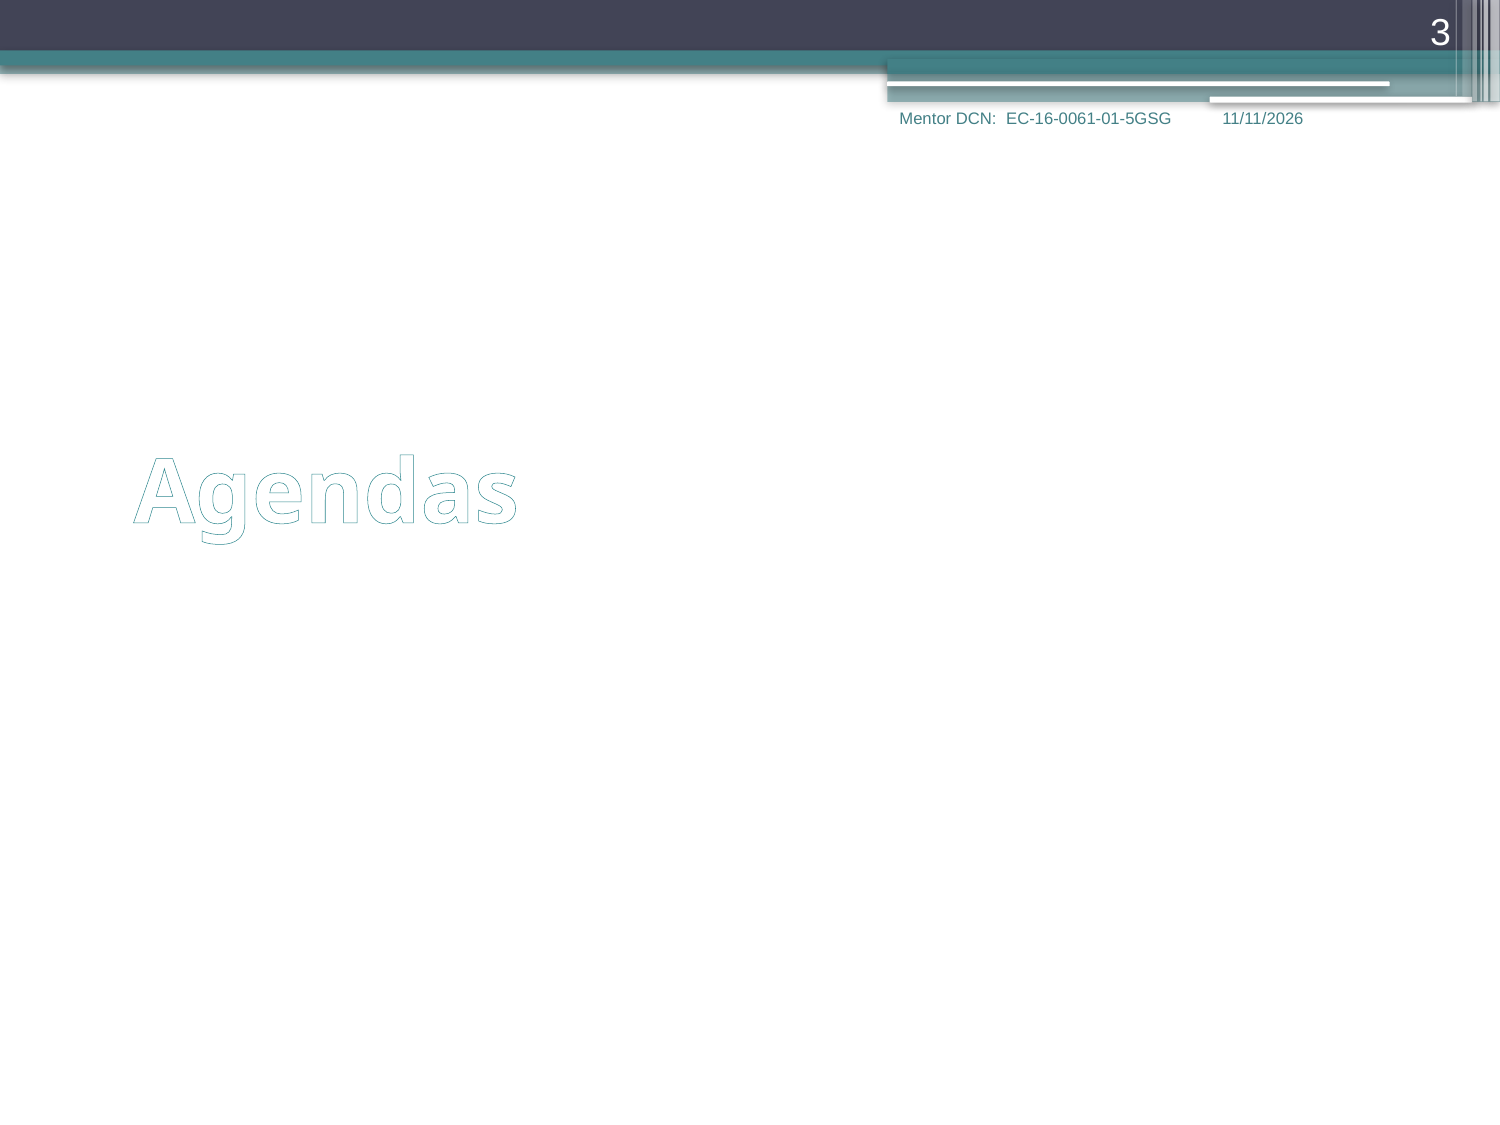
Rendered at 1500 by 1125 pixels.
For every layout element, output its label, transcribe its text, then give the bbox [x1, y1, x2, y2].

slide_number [1207, 100, 1365, 176]
title Agendas [118, 324, 1394, 549]
footer Mentor DCN: EC-16-0061-01-5GSG [862, 100, 1187, 176]
slide_number 3 [1340, 0, 1466, 61]
